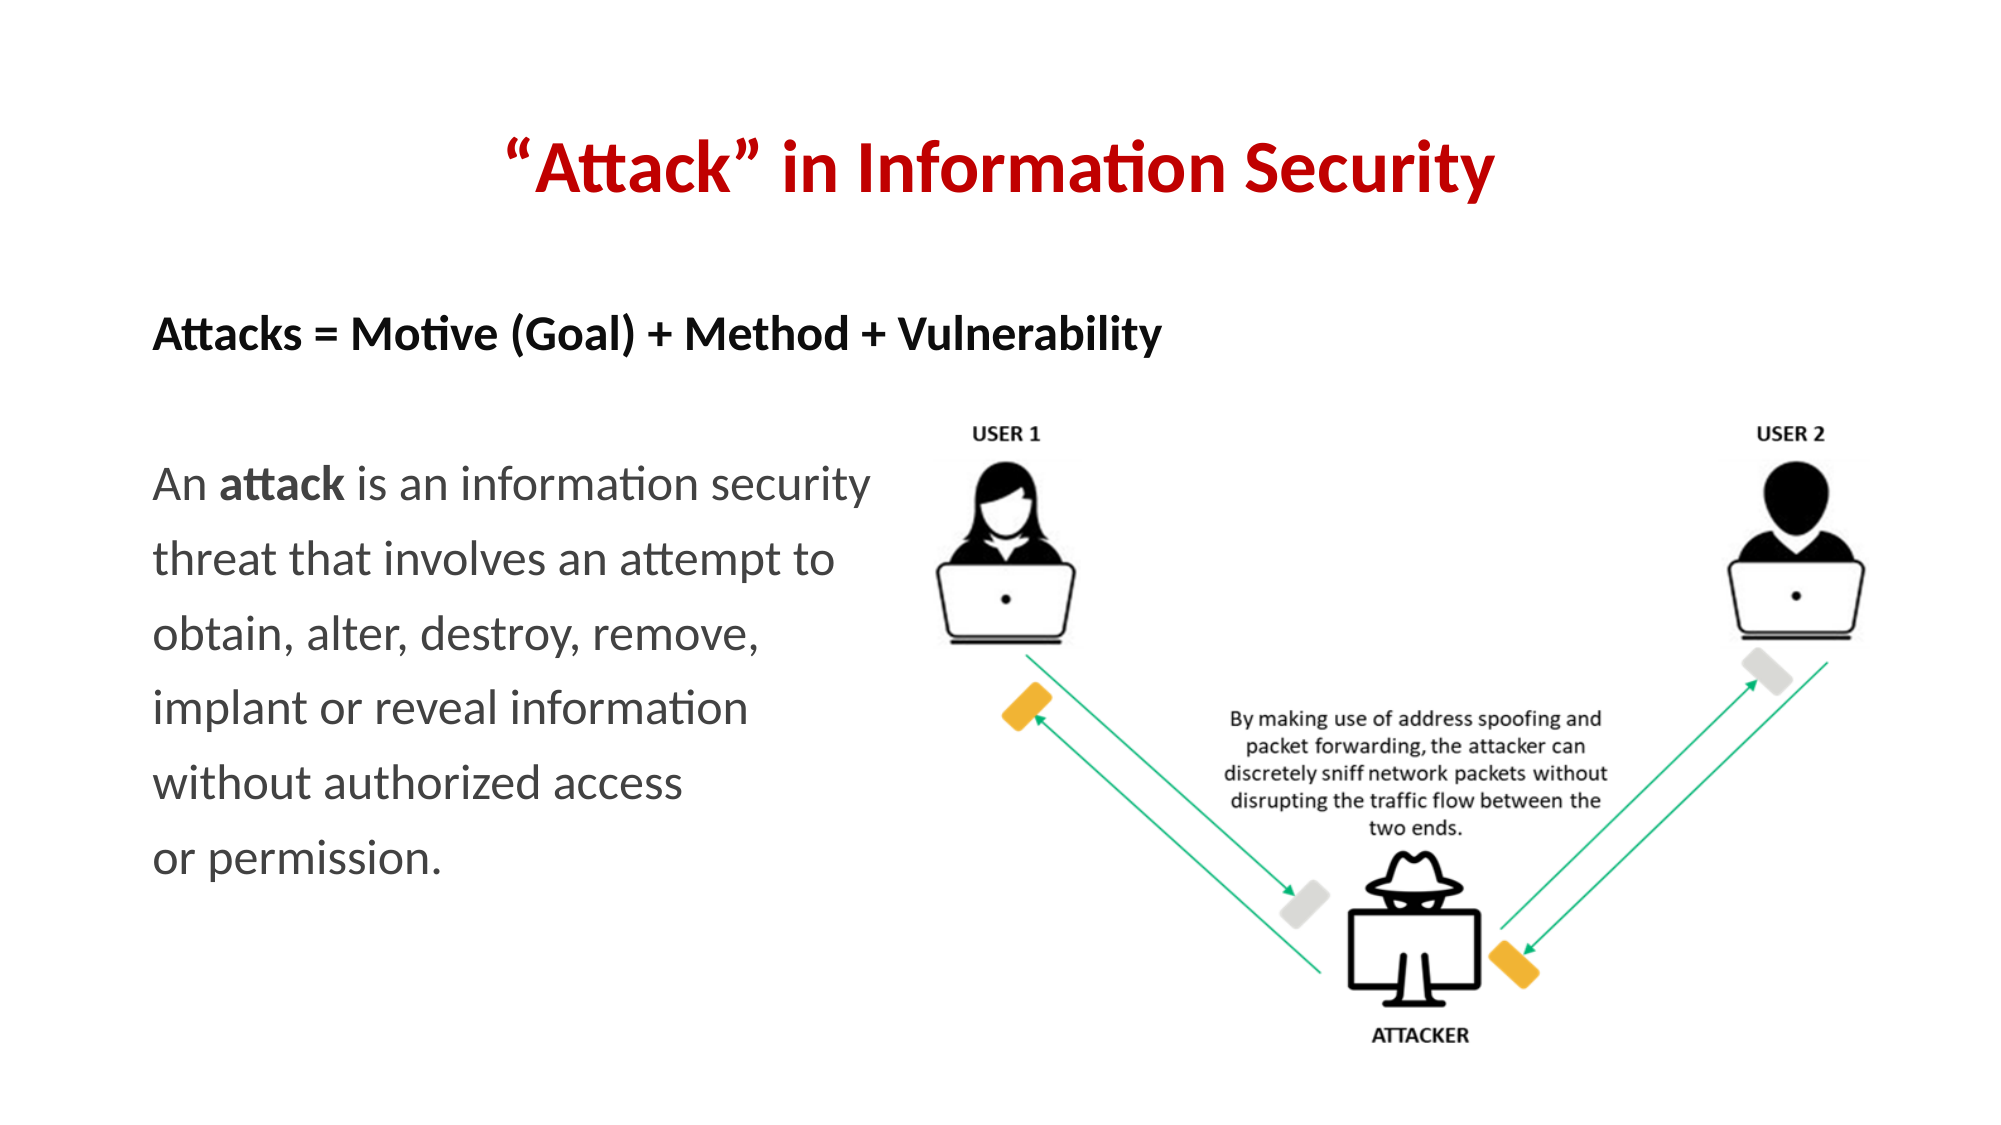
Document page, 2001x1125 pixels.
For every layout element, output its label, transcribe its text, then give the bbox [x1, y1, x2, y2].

picture [890, 408, 1931, 1066]
list Attacks = Motive (Goal) + Method + Vulnerability An attack is an information security threat that involves an attempt to obtain, alter, destroy, remove, implant or reveal information without authorized access or permission. [137, 299, 1977, 1100]
title “Attack” in Information Security [137, 59, 1863, 278]
